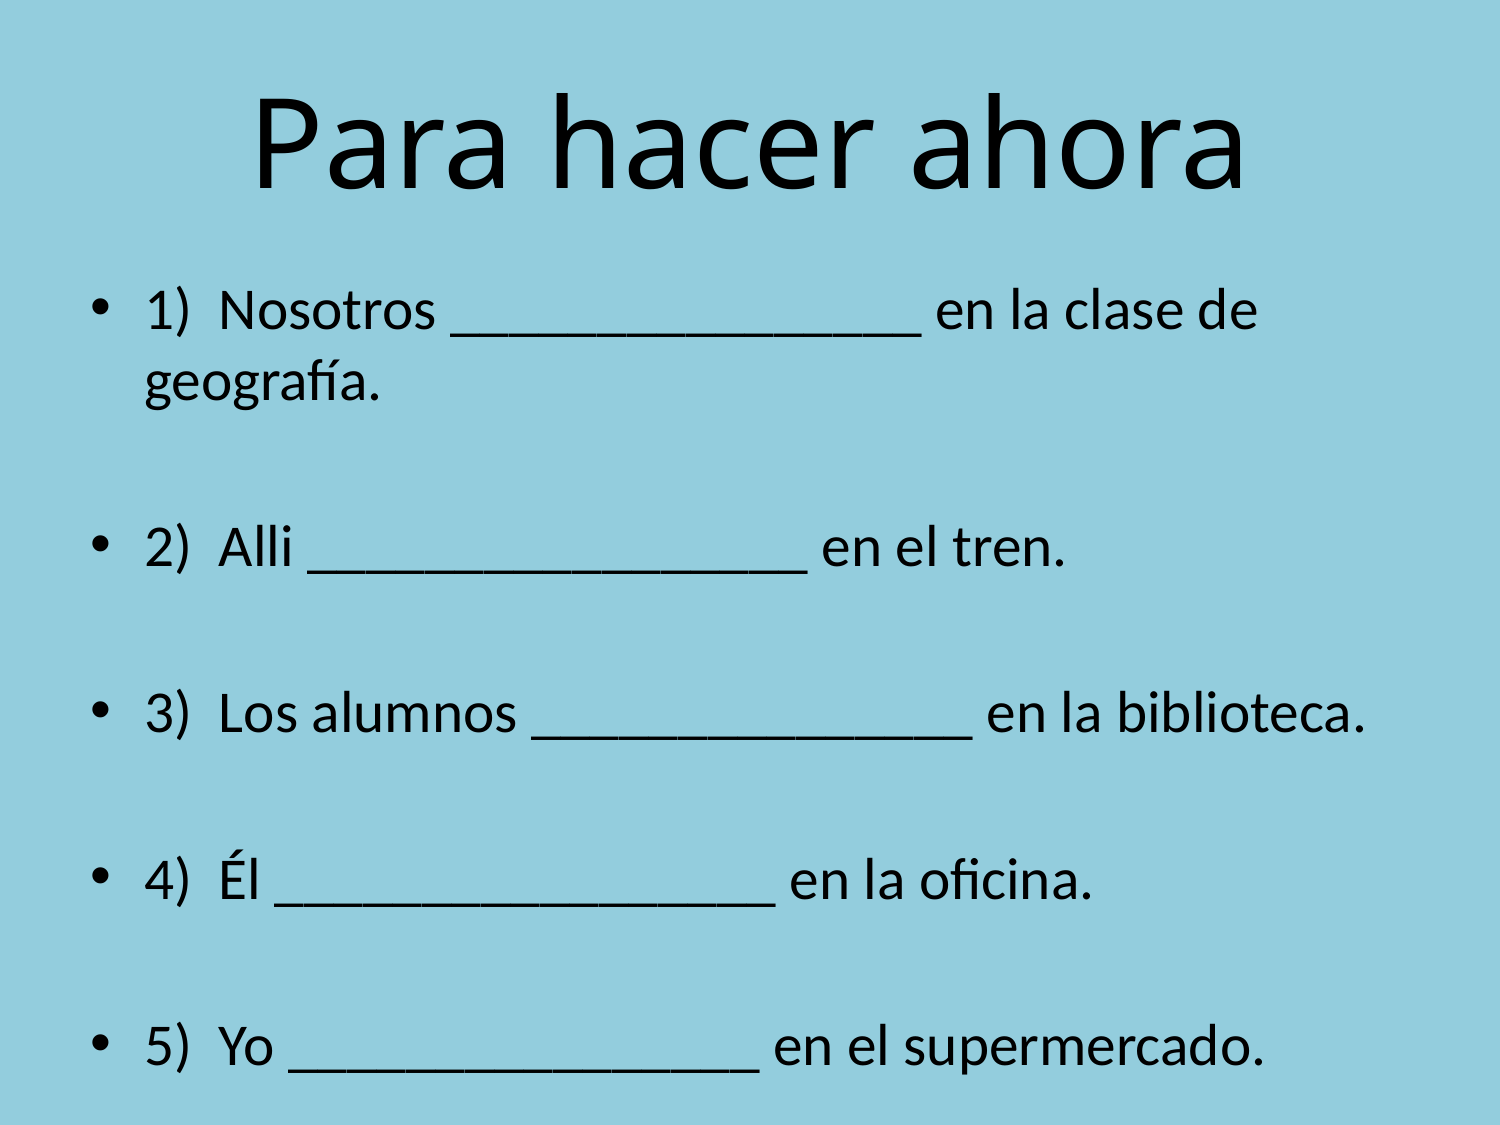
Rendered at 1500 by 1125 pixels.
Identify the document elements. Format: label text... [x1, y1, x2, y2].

list 1) Nosotros ________________ en la clase de geografía. 2) Alli _________________ en el tren. 3) Los alumnos _______________ en la biblioteca. 4) Él _________________ en la oficina. 5) Yo ________________ en el supermercado. [75, 262, 1425, 1100]
title Para hacer ahora [75, 45, 1425, 233]
